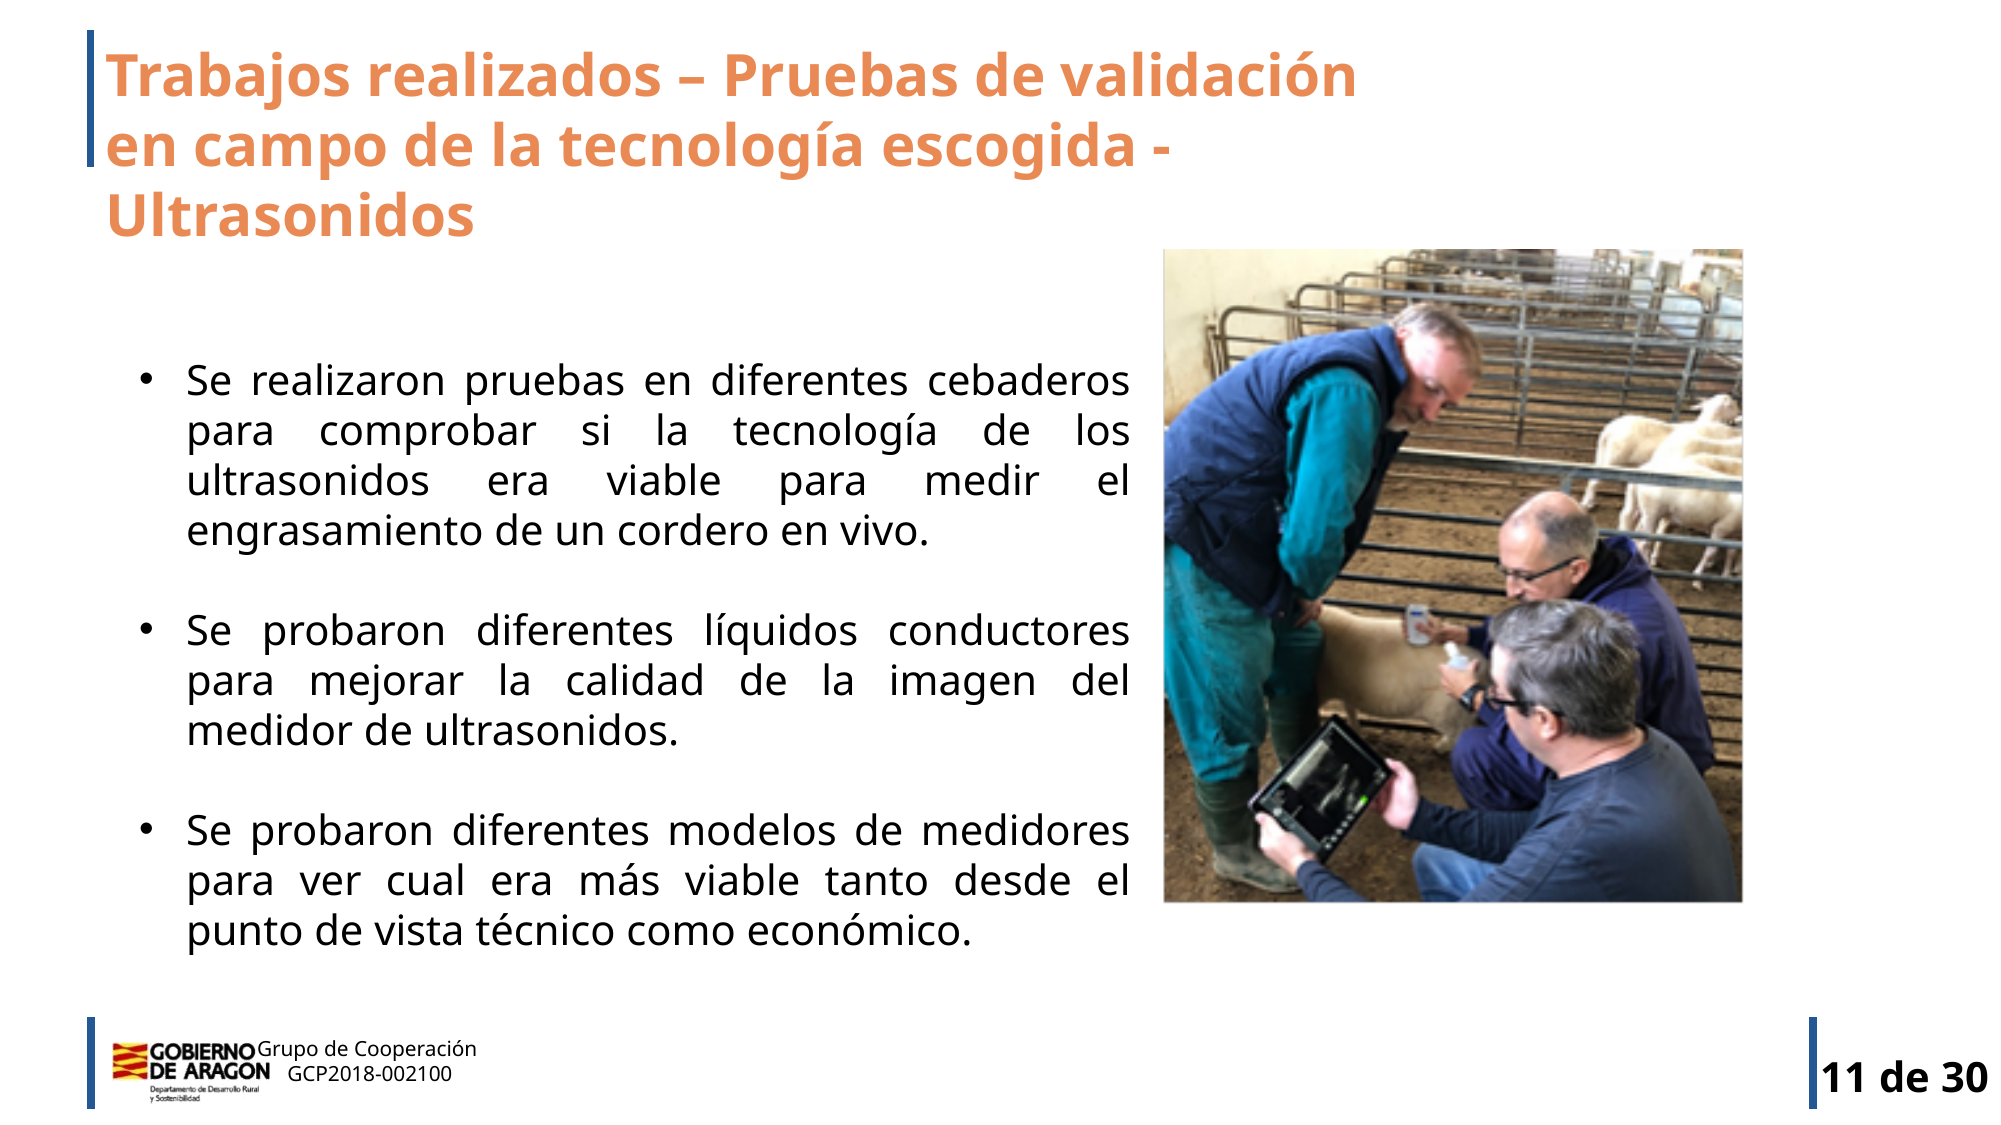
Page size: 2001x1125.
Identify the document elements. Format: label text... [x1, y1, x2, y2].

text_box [112, 1028, 526, 1104]
text_box Trabajos realizados – Pruebas de validación en campo de la tecnología escogida - Ultrasonidos [90, 30, 1401, 306]
text_box Se realizaron pruebas en diferentes cebaderos para comprobar si la tecnología de los ultrasonidos era viable para medir el engrasamiento de un cordero en vivo. Se probaron diferentes líquidos conductores para mejorar la calidad de la imagen del medidor de ultrasonidos. Se probaron diferentes modelos de medidores para ver cual era más viable tanto desde el punto de vista técnico como económico. [124, 346, 1146, 962]
text_box 11 de 30 [1805, 1042, 1812, 1108]
picture [1162, 249, 1746, 906]
text_box 11 de 30 [1813, 1042, 2000, 1108]
